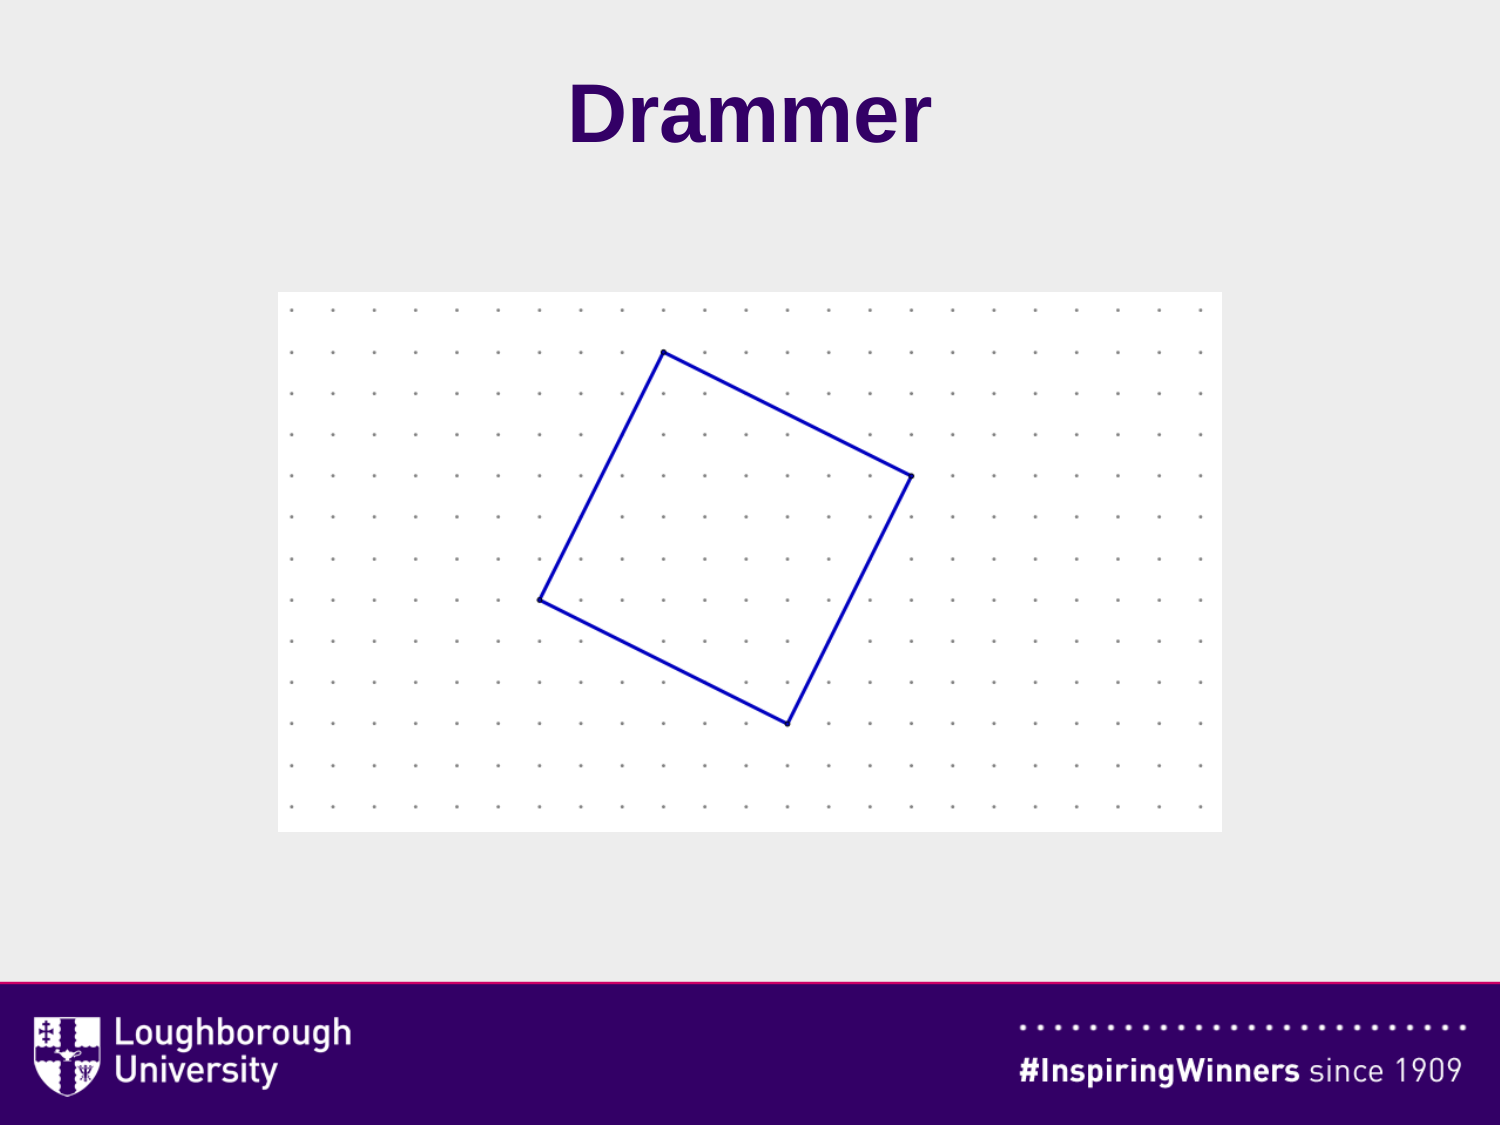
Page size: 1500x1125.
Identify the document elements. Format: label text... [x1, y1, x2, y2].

picture [0, 0, 1500, 1125]
title Drammer [75, 45, 1425, 173]
